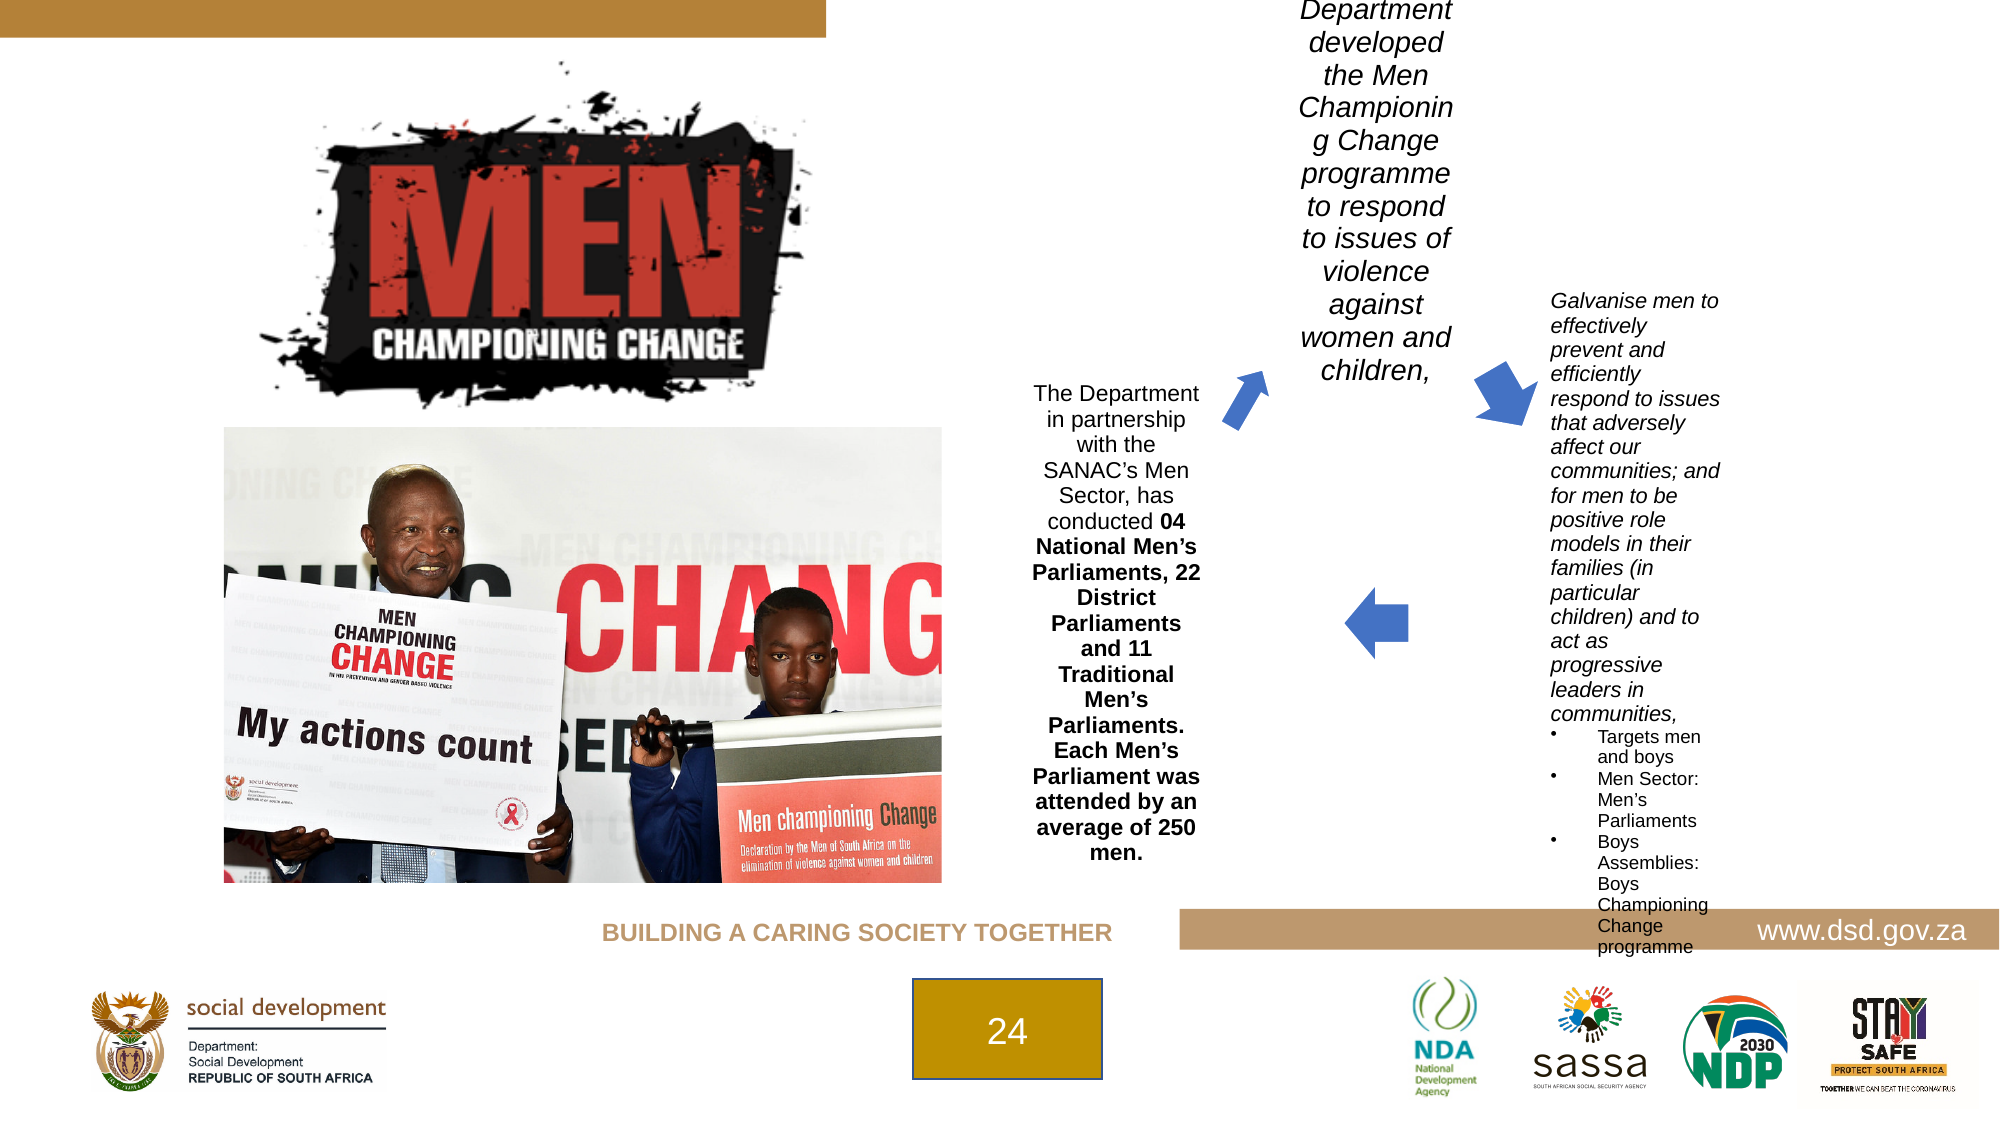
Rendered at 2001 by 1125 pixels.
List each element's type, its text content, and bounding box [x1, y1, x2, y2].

picture [1797, 980, 1979, 1109]
picture [203, 53, 880, 427]
picture [86, 964, 392, 1125]
text_box 24 [912, 978, 1103, 1080]
picture [1399, 967, 1490, 1105]
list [976, 0, 1776, 947]
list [223, 427, 942, 883]
